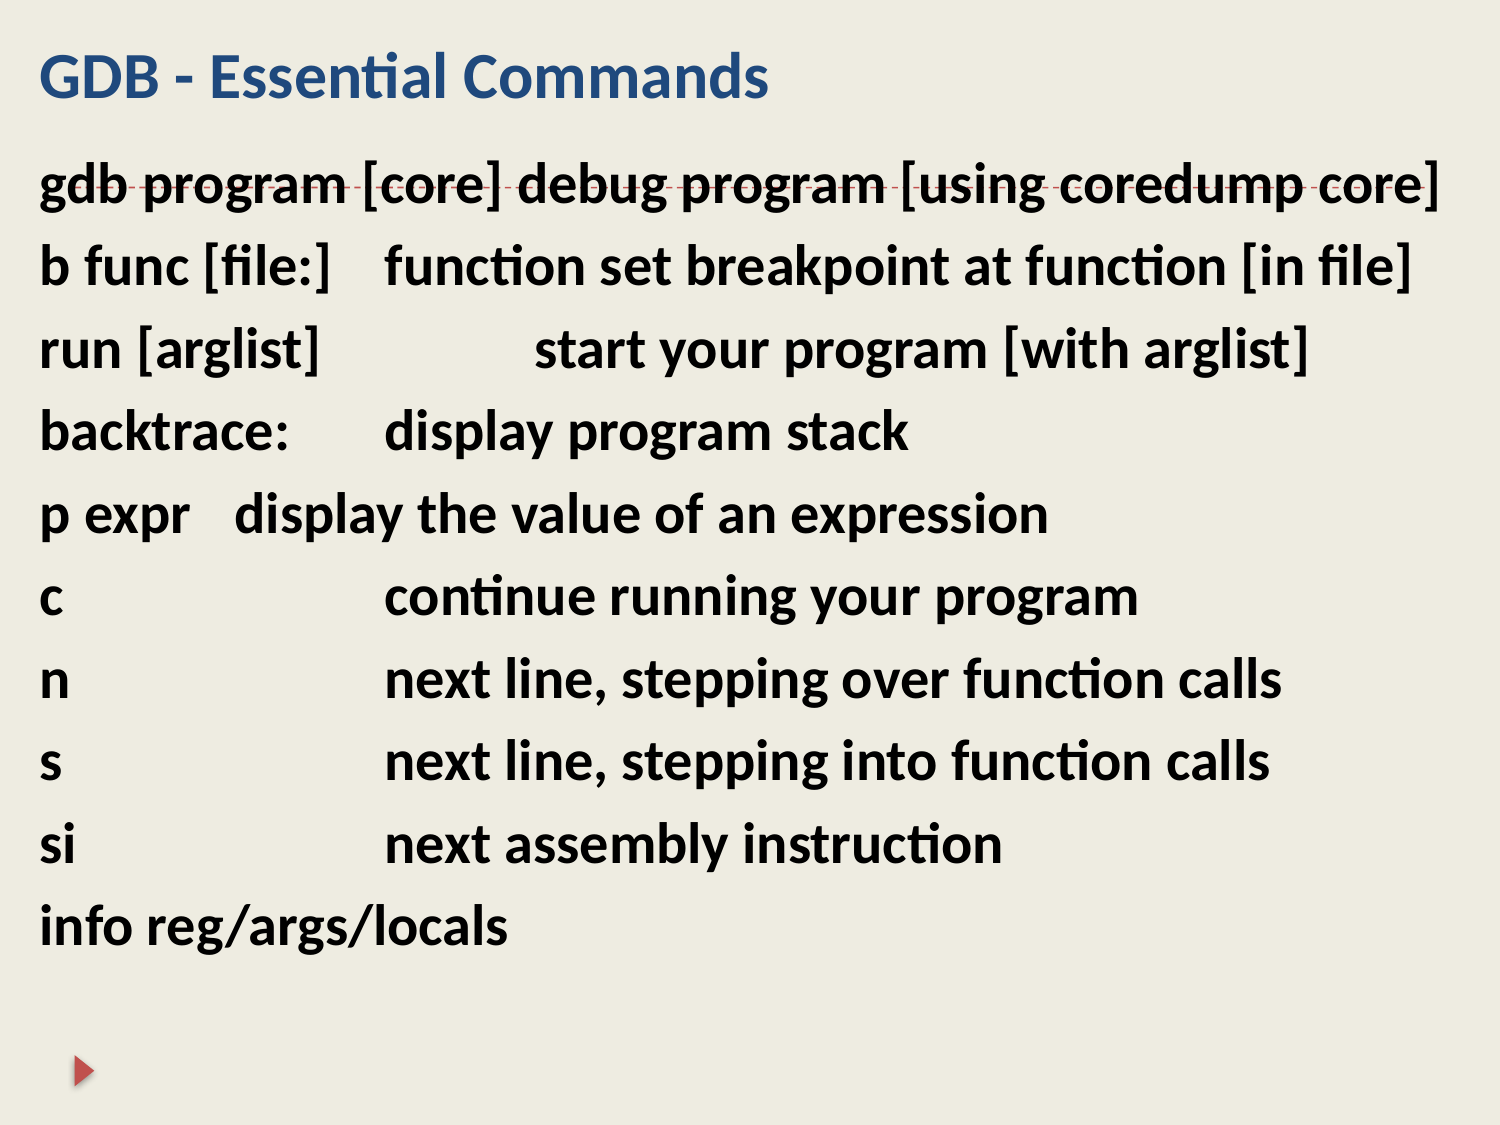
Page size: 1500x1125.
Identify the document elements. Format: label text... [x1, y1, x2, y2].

list gdb program [core] debug program [using coredump core] b func [file:] function set breakpoint at function [in file] run [arglist] start your program [with arglist] backtrace: display program stack p expr display the value of an expression c continue running your program n next line, stepping over function calls s next line, stepping into function calls si next assembly instruction info reg/args/locals [24, 137, 1500, 1038]
title GDB - Essential Commands [24, 24, 1032, 119]
